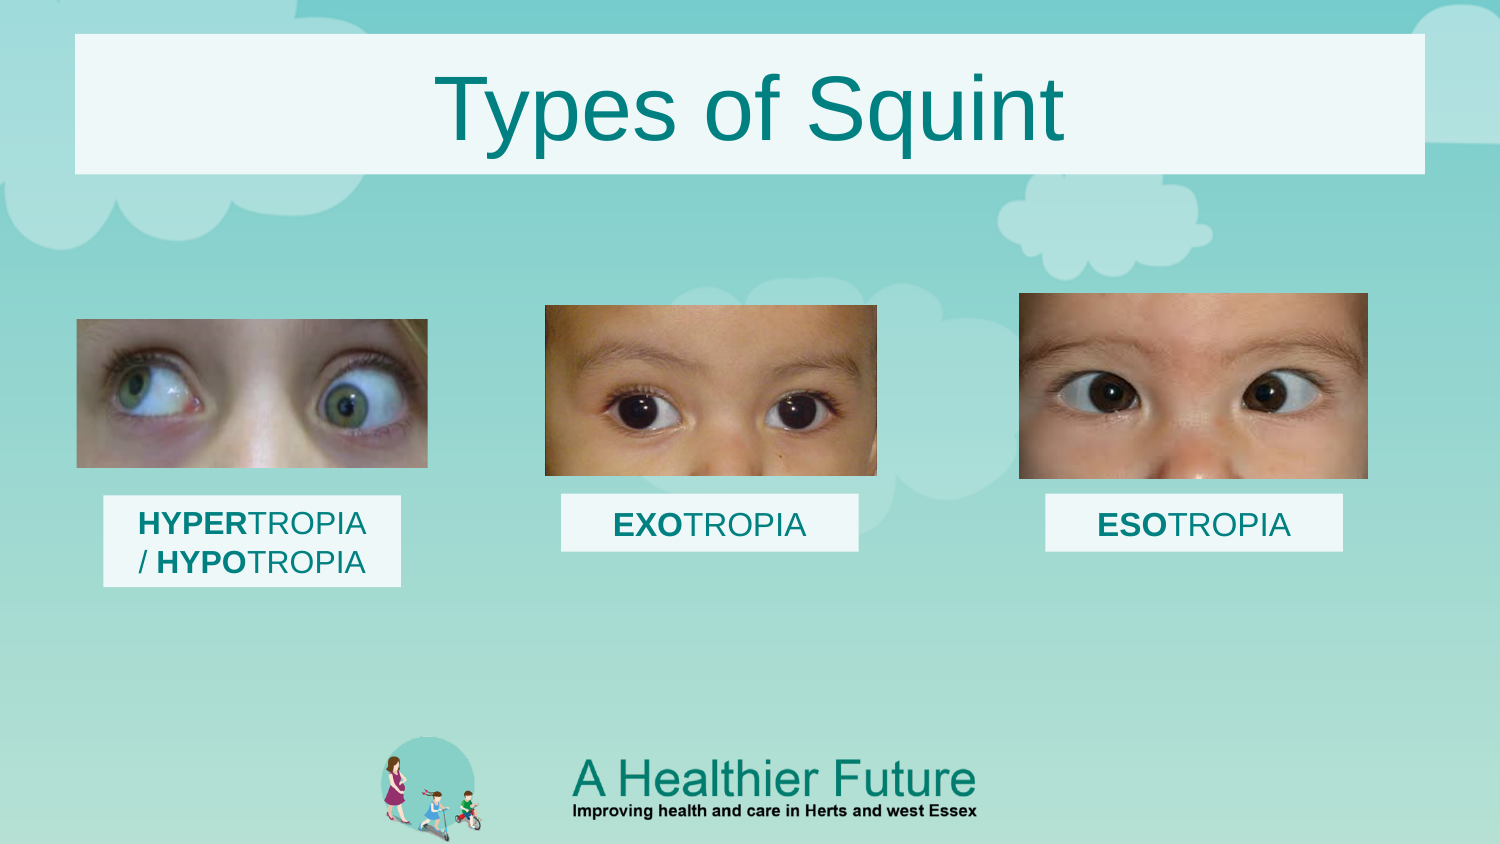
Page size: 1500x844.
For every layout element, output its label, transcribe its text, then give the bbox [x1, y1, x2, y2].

title Types of Squint [75, 33, 1425, 175]
text_box HYPERTROPIA / HYPOTROPIA [103, 495, 401, 588]
picture [0, 0, 1500, 844]
text_box EXOTROPIA [561, 493, 859, 552]
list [545, 305, 877, 476]
text_box ESOTROPIA [1045, 493, 1343, 552]
